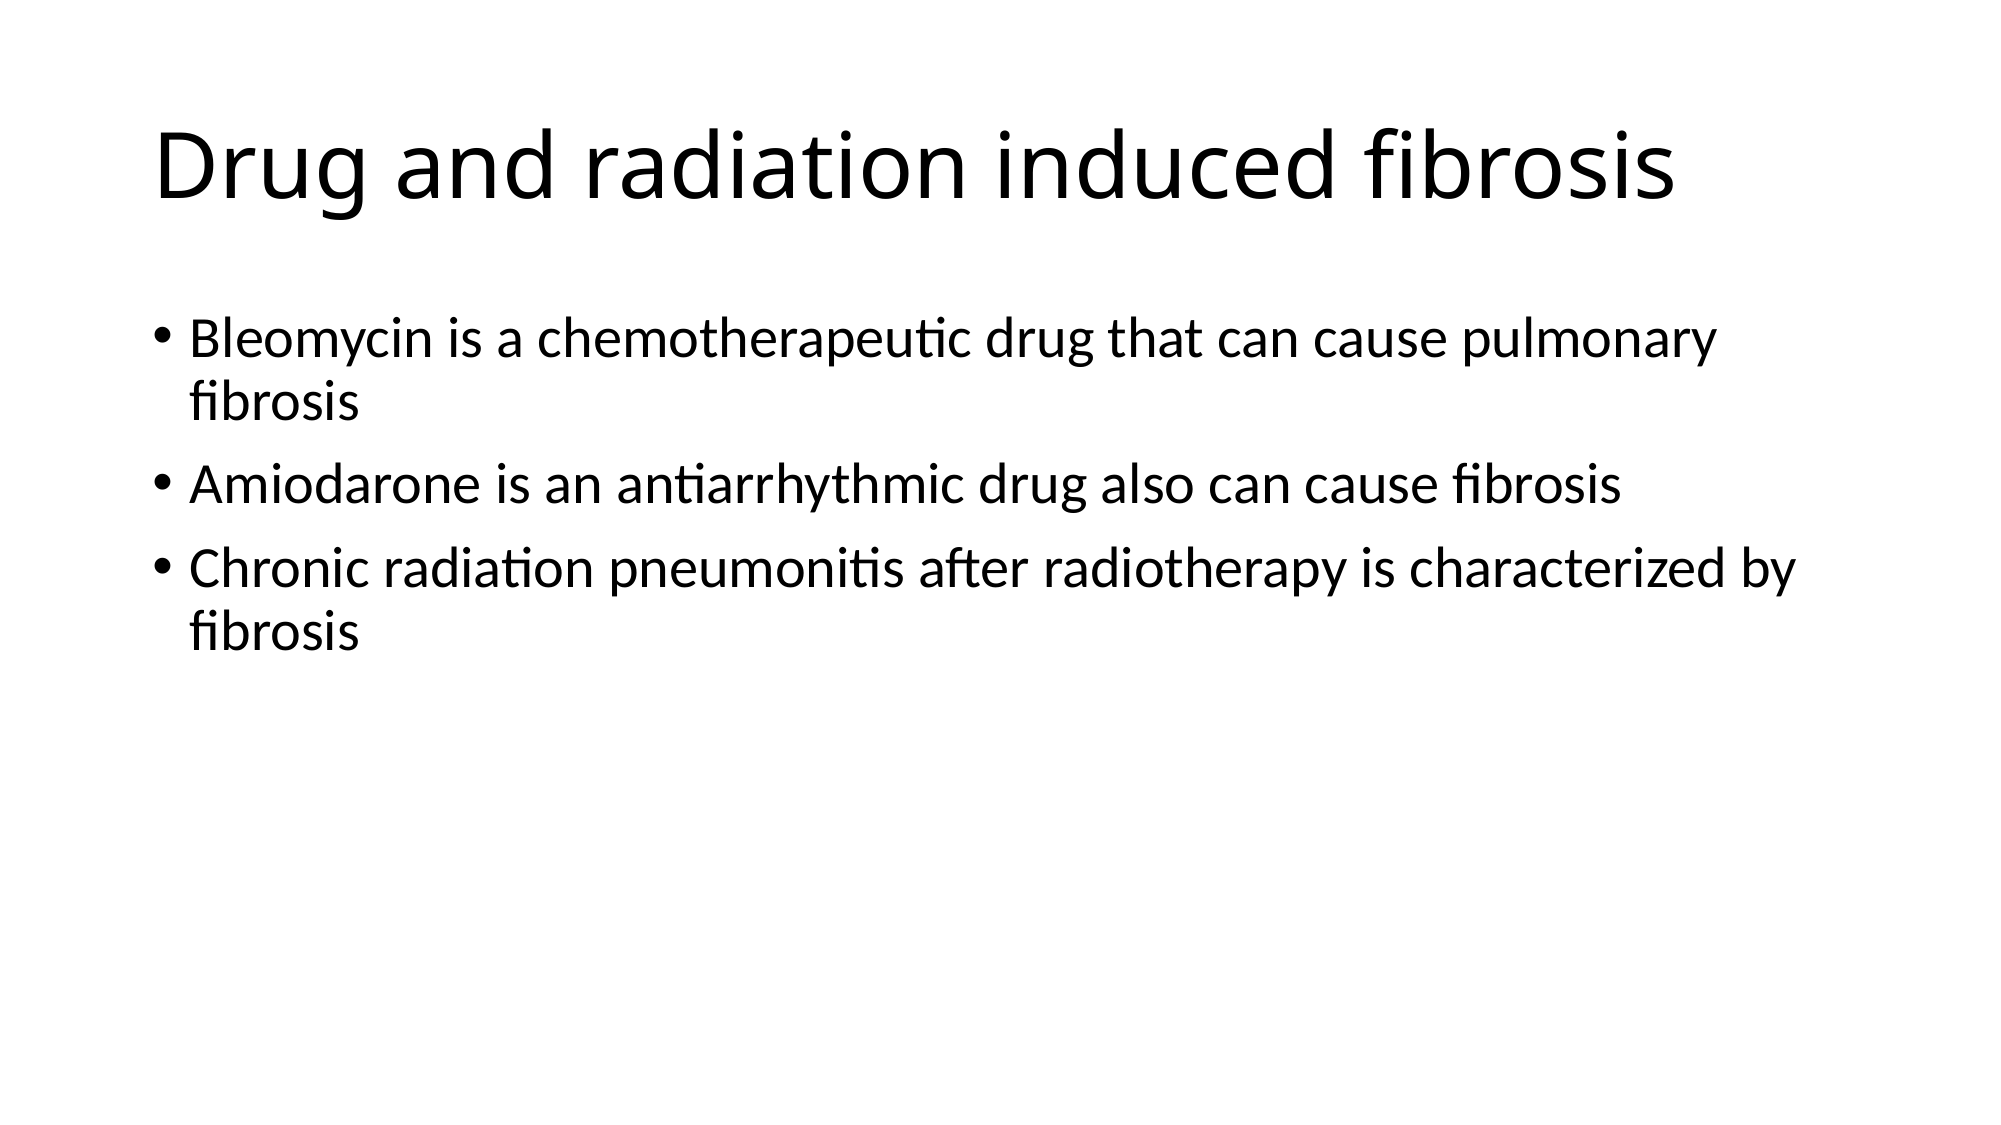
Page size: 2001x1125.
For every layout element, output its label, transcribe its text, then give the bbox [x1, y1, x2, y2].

title Drug and radiation induced fibrosis [137, 59, 1863, 278]
list Bleomycin is a chemotherapeutic drug that can cause pulmonary fibrosis Amiodarone is an antiarrhythmic drug also can cause fibrosis Chronic radiation pneumonitis after radiotherapy is characterized by fibrosis [137, 299, 1863, 1014]
